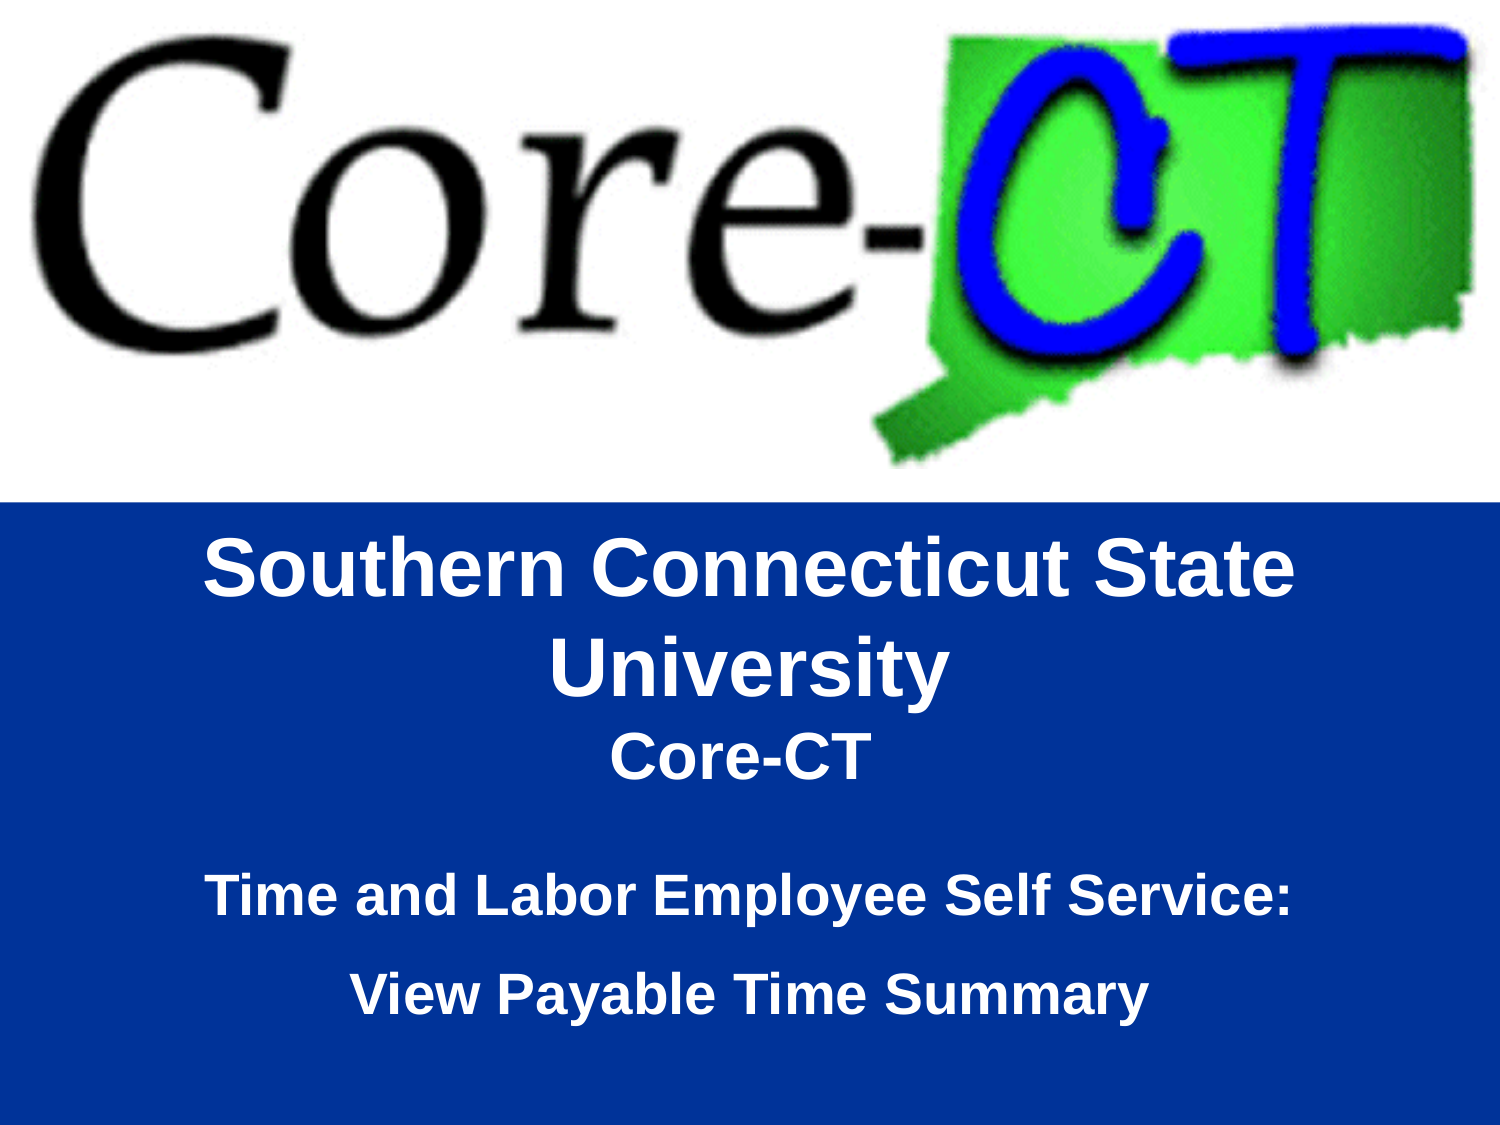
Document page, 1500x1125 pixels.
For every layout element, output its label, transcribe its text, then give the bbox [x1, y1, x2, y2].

picture [0, 0, 1500, 469]
text_box Southern Connecticut State University Core-CT Time and Labor Employee Self Service: View Payable Time Summary [187, 505, 1313, 1105]
